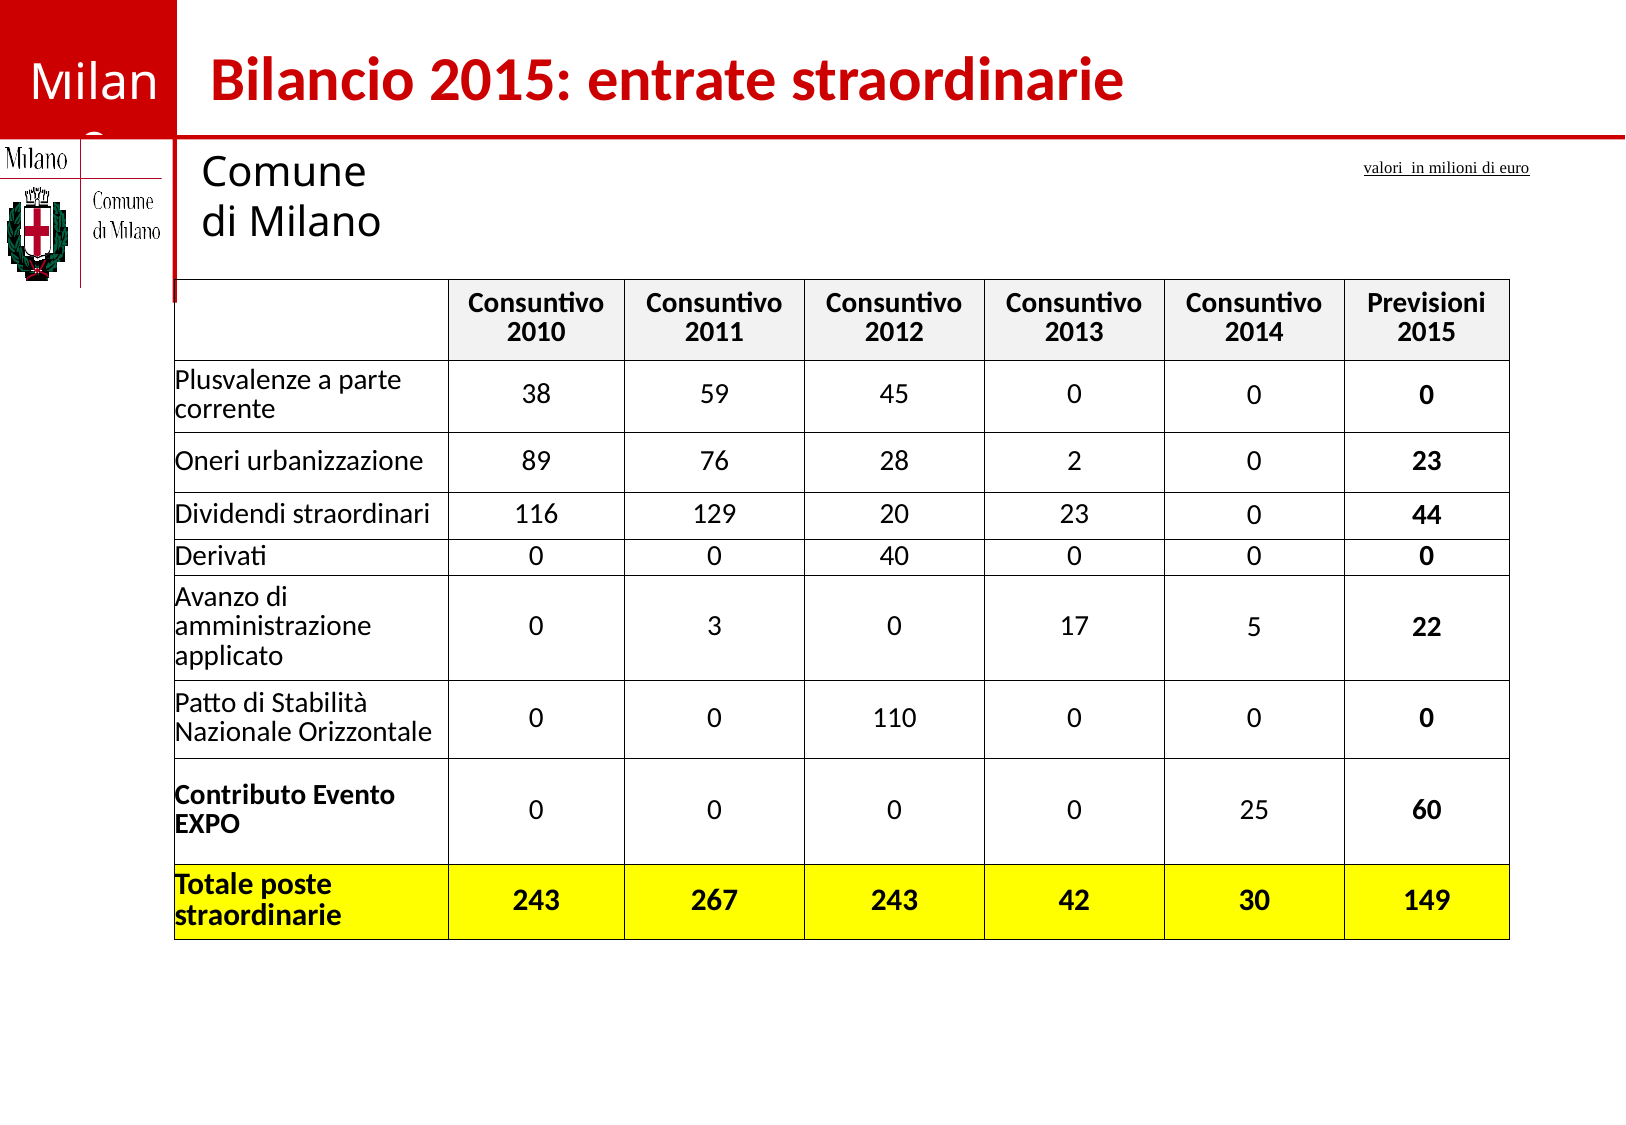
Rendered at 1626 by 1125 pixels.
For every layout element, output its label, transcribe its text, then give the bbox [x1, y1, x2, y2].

table_cell 60 [1345, 759, 1509, 864]
table_cell 110 [805, 681, 984, 758]
table_cell 22 [1345, 576, 1509, 680]
table_header Previsioni 2015 [1345, 280, 1509, 360]
table_cell 0 [985, 759, 1164, 864]
table_cell 5 [1165, 576, 1344, 680]
table_cell 0 [1165, 681, 1344, 758]
table_header Consuntivo 2014 [1165, 280, 1344, 360]
table_cell 0 [625, 759, 804, 864]
table_cell 42 [985, 865, 1164, 939]
table_cell Patto di Stabilità Nazionale Orizzontale [175, 681, 448, 758]
table_header Consuntivo 2010 [449, 280, 624, 360]
table_cell 0 [1345, 361, 1509, 432]
table_cell Plusvalenze a parte corrente [175, 361, 448, 432]
table_cell Oneri urbanizzazione [175, 433, 448, 492]
table_cell 76 [625, 433, 804, 492]
table_cell 267 [625, 865, 804, 939]
table_cell 0 [449, 681, 624, 758]
table_cell 243 [805, 865, 984, 939]
table_cell 3 [625, 576, 804, 680]
table_cell Dividendi straordinari [175, 493, 448, 539]
table_cell 23 [985, 493, 1164, 539]
table_cell 0 [449, 540, 624, 575]
table_cell Totale poste straordinarie [175, 865, 448, 939]
text_box Bilancio 2015: entrate straordinarie [195, 30, 1600, 121]
table_cell Derivati [175, 540, 448, 575]
table_cell 0 [985, 681, 1164, 758]
table_cell 45 [805, 361, 984, 432]
table_cell 116 [449, 493, 624, 539]
table_cell 25 [1165, 759, 1344, 864]
table_cell 59 [625, 361, 804, 432]
text_box valori in milioni di euro [1348, 149, 1545, 185]
table_cell 0 [805, 576, 984, 680]
table_cell 0 [1165, 433, 1344, 492]
table_cell 0 [1165, 493, 1344, 539]
table_cell 0 [625, 681, 804, 758]
table_header Consuntivo 2013 [985, 280, 1164, 360]
table_cell 2 [985, 433, 1164, 492]
table_cell 20 [805, 493, 984, 539]
table_cell 44 [1345, 493, 1509, 539]
table_cell 0 [985, 540, 1164, 575]
table_cell 0 [449, 759, 624, 864]
table_header Consuntivo 2011 [625, 280, 804, 360]
table_cell 0 [985, 361, 1164, 432]
table_cell 0 [1165, 540, 1344, 575]
table_cell Avanzo di amministrazione applicato [175, 576, 448, 680]
table_cell 129 [625, 493, 804, 539]
table_cell 23 [1345, 433, 1509, 492]
table_cell 149 [1345, 865, 1509, 939]
table_cell Contributo Evento EXPO [175, 759, 448, 864]
table_cell 0 [805, 759, 984, 864]
table_cell 0 [1165, 361, 1344, 432]
table_header [175, 280, 448, 360]
table_cell 0 [1345, 540, 1509, 575]
table_cell 0 [625, 540, 804, 575]
table_header Consuntivo 2012 [805, 280, 984, 360]
table_cell 243 [449, 865, 624, 939]
table_cell 0 [1345, 681, 1509, 758]
table_cell 28 [805, 433, 984, 492]
table_cell 89 [449, 433, 624, 492]
table_cell 17 [985, 576, 1164, 680]
table_cell 30 [1165, 865, 1344, 939]
table_cell 0 [449, 576, 624, 680]
table_cell 38 [449, 361, 624, 432]
table_cell 40 [805, 540, 984, 575]
